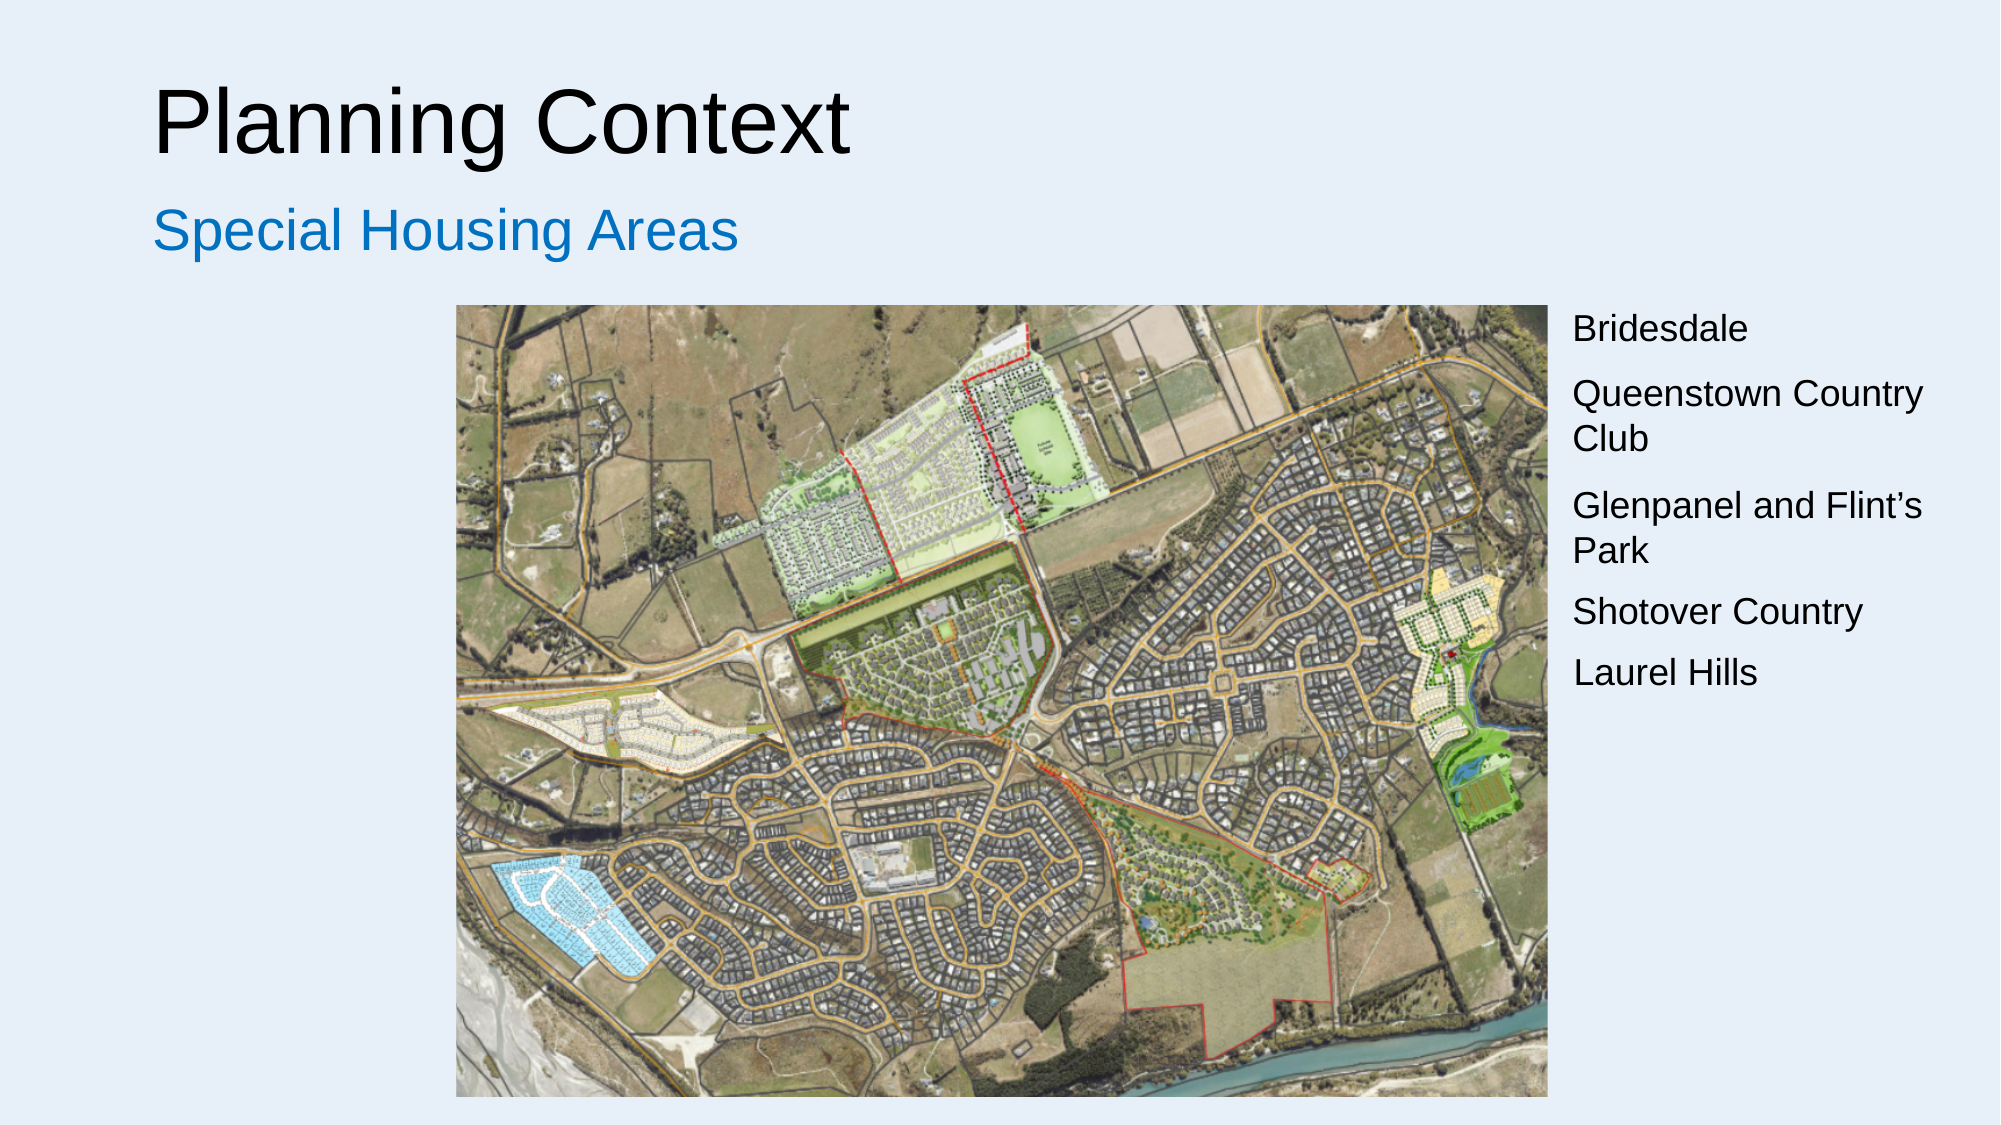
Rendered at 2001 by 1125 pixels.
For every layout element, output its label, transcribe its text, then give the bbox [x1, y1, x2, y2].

picture [456, 305, 1548, 1097]
text_box Shotover Country [1557, 580, 1969, 640]
text_box Glenpanel and Flint’s Park [1557, 474, 1969, 579]
text_box Laurel Hills [1558, 640, 1970, 701]
text_box Queenstown Country Club [1557, 361, 1969, 467]
title Planning Context [137, 15, 1863, 233]
list Special Housing Areas [137, 192, 832, 281]
text_box Bridesdale [1557, 296, 1969, 357]
